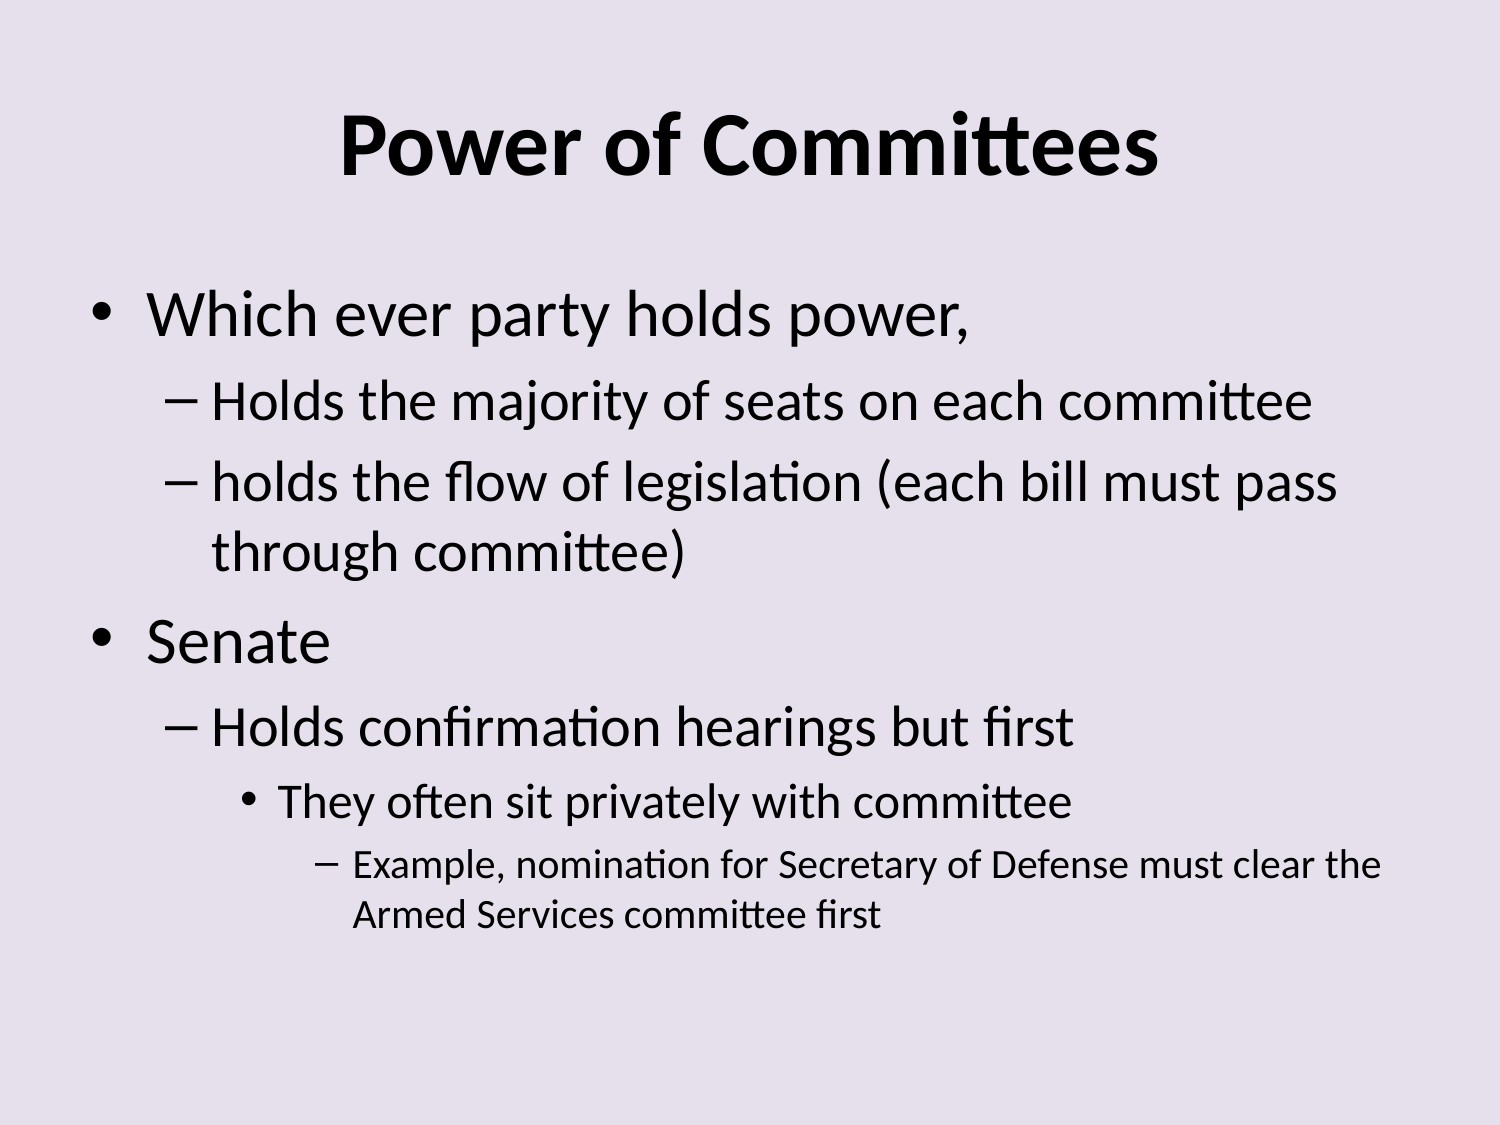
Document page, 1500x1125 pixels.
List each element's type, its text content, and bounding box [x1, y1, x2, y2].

title Power of Committees [75, 45, 1425, 233]
list Which ever party holds power, Holds the majority of seats on each committee holds the flow of legislation (each bill must pass through committee) Senate Holds confirmation hearings but first They often sit privately with committee Example, nomination for Secretary of Defense must clear the Armed Services committee first [75, 262, 1425, 1005]
